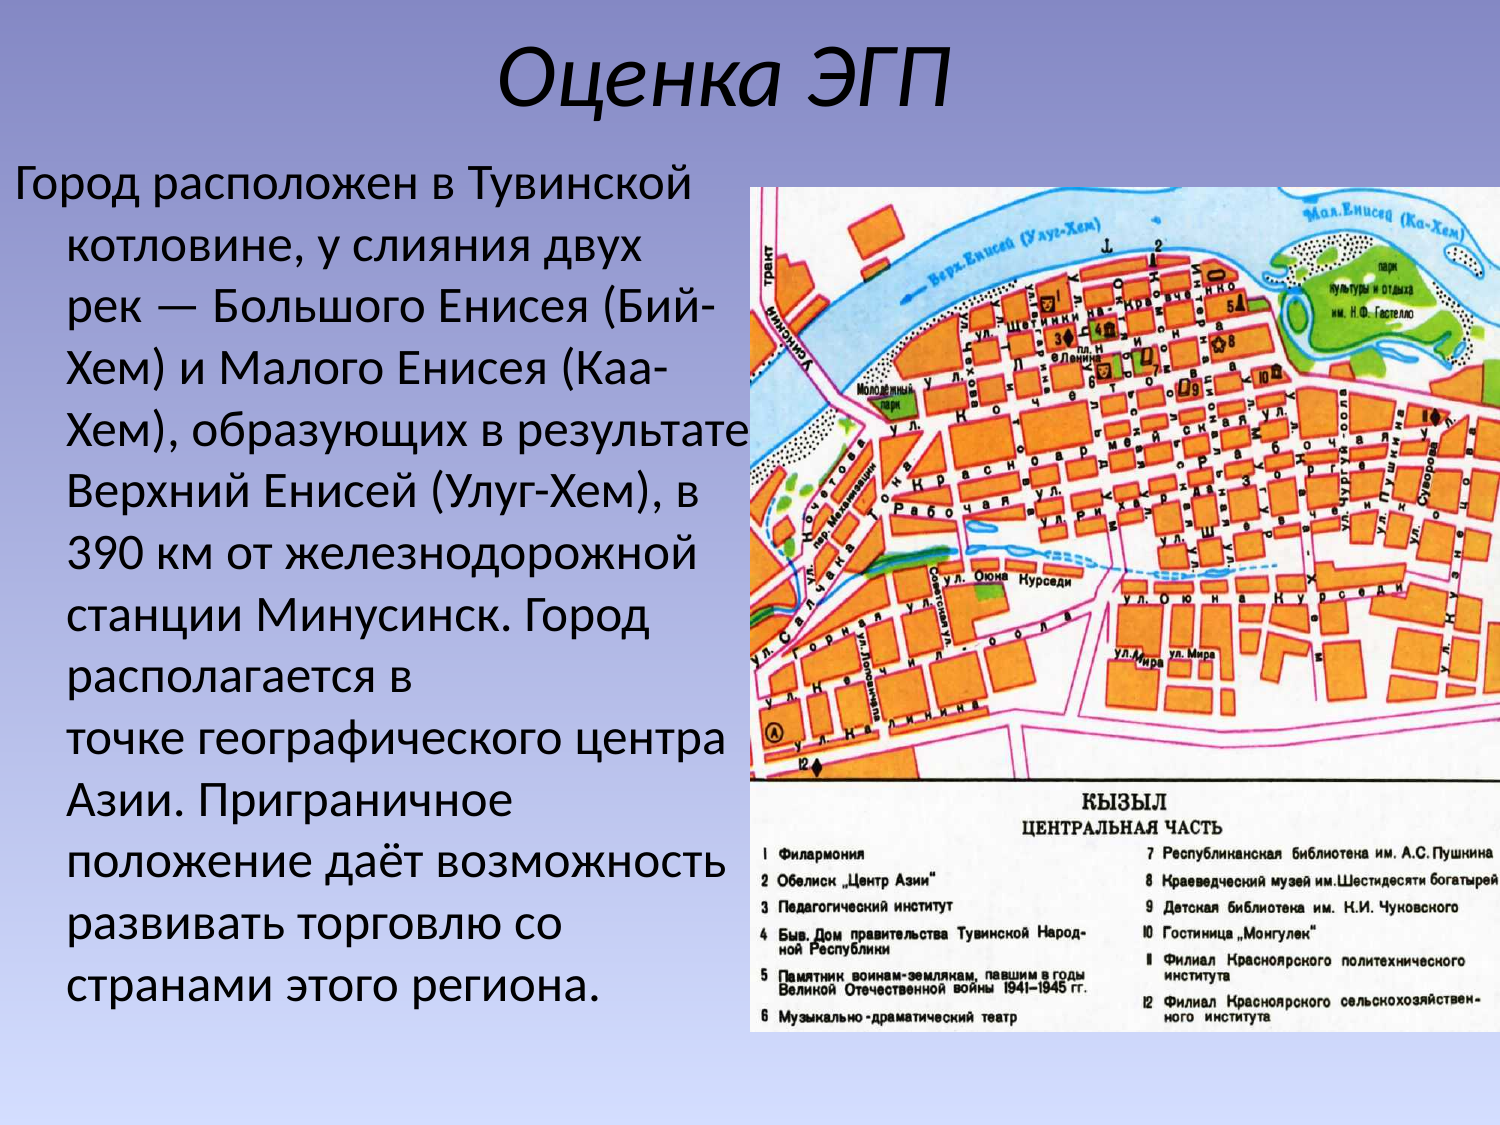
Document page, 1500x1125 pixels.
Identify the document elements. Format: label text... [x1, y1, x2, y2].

picture [749, 187, 1500, 1032]
title Оценка ЭГП [152, 0, 1297, 141]
list Город расположен в Тувинской котловине, у слияния двух рек — Большого Енисея (Бий-Хем) и Малого Енисея (Каа-Хем), образующих в результате Верхний Енисей (Улуг-Хем), в 390 км от железнодорожной станции Минусинск. Город располагается в точке географического центра Азии. Приграничное положение даёт возможность развивать торговлю со странами этого региона. [0, 140, 774, 1079]
